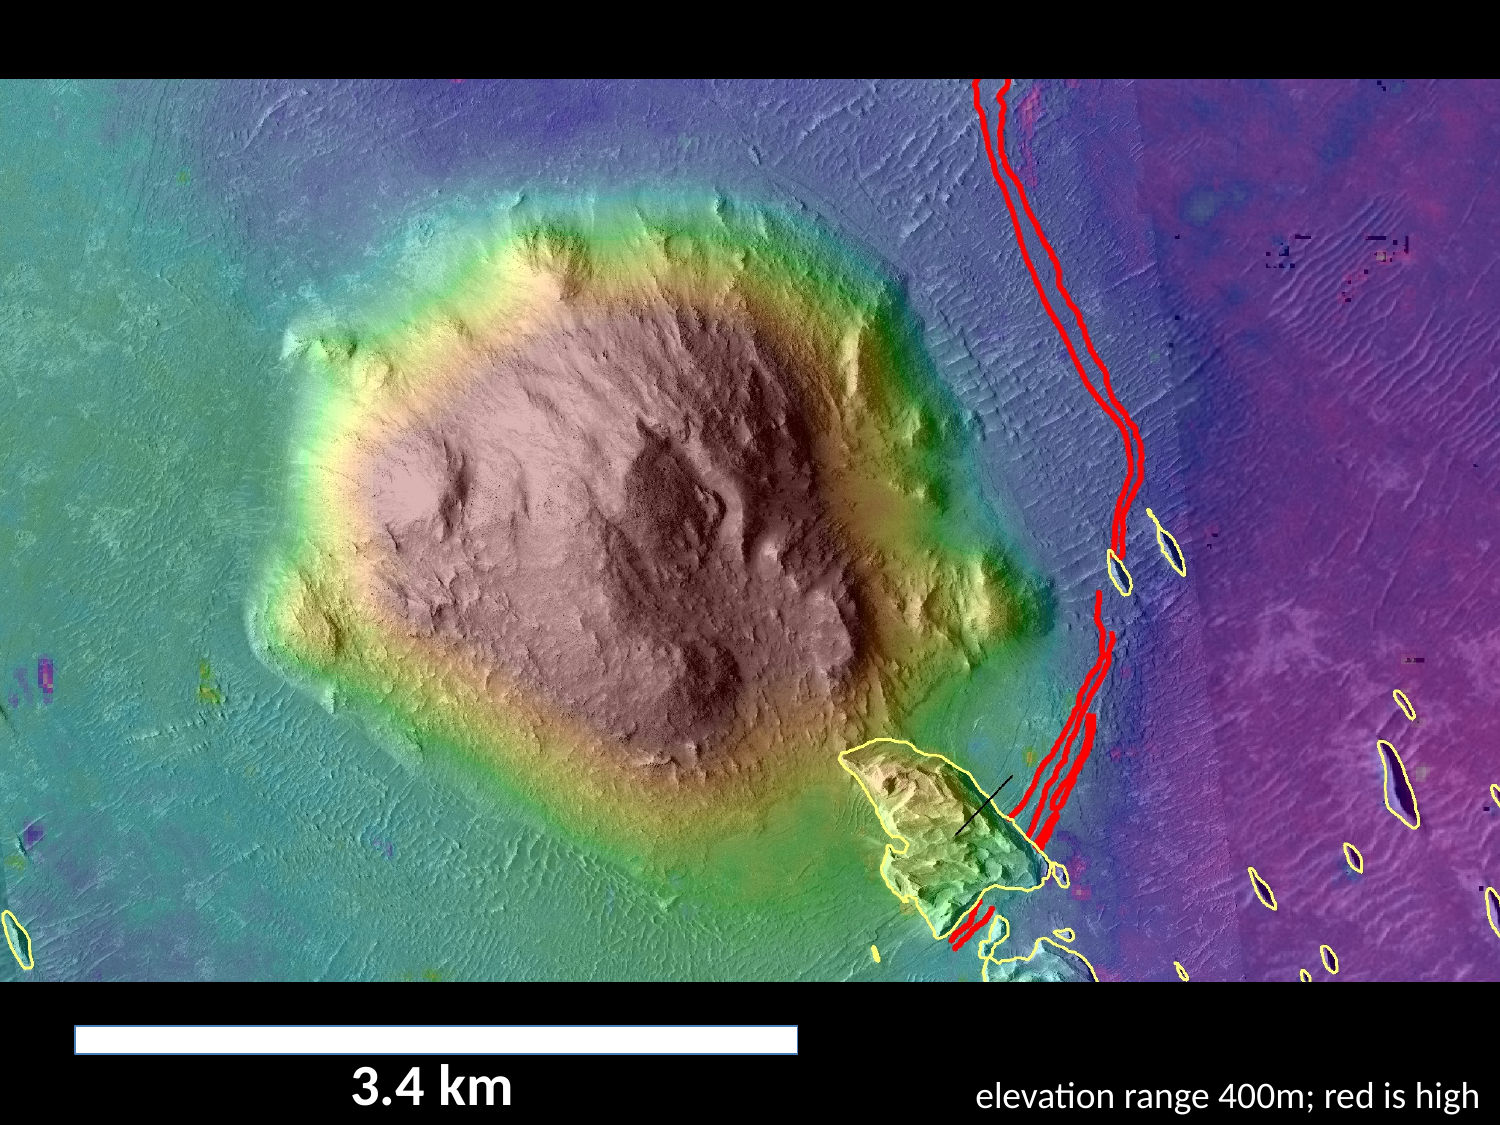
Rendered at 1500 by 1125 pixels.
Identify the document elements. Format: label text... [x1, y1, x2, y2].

text_box [74, 1025, 798, 1055]
text_box 3.4 km [335, 1039, 529, 1125]
text_box elevation range 400m; red is high [960, 1063, 1497, 1124]
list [0, 79, 1500, 982]
